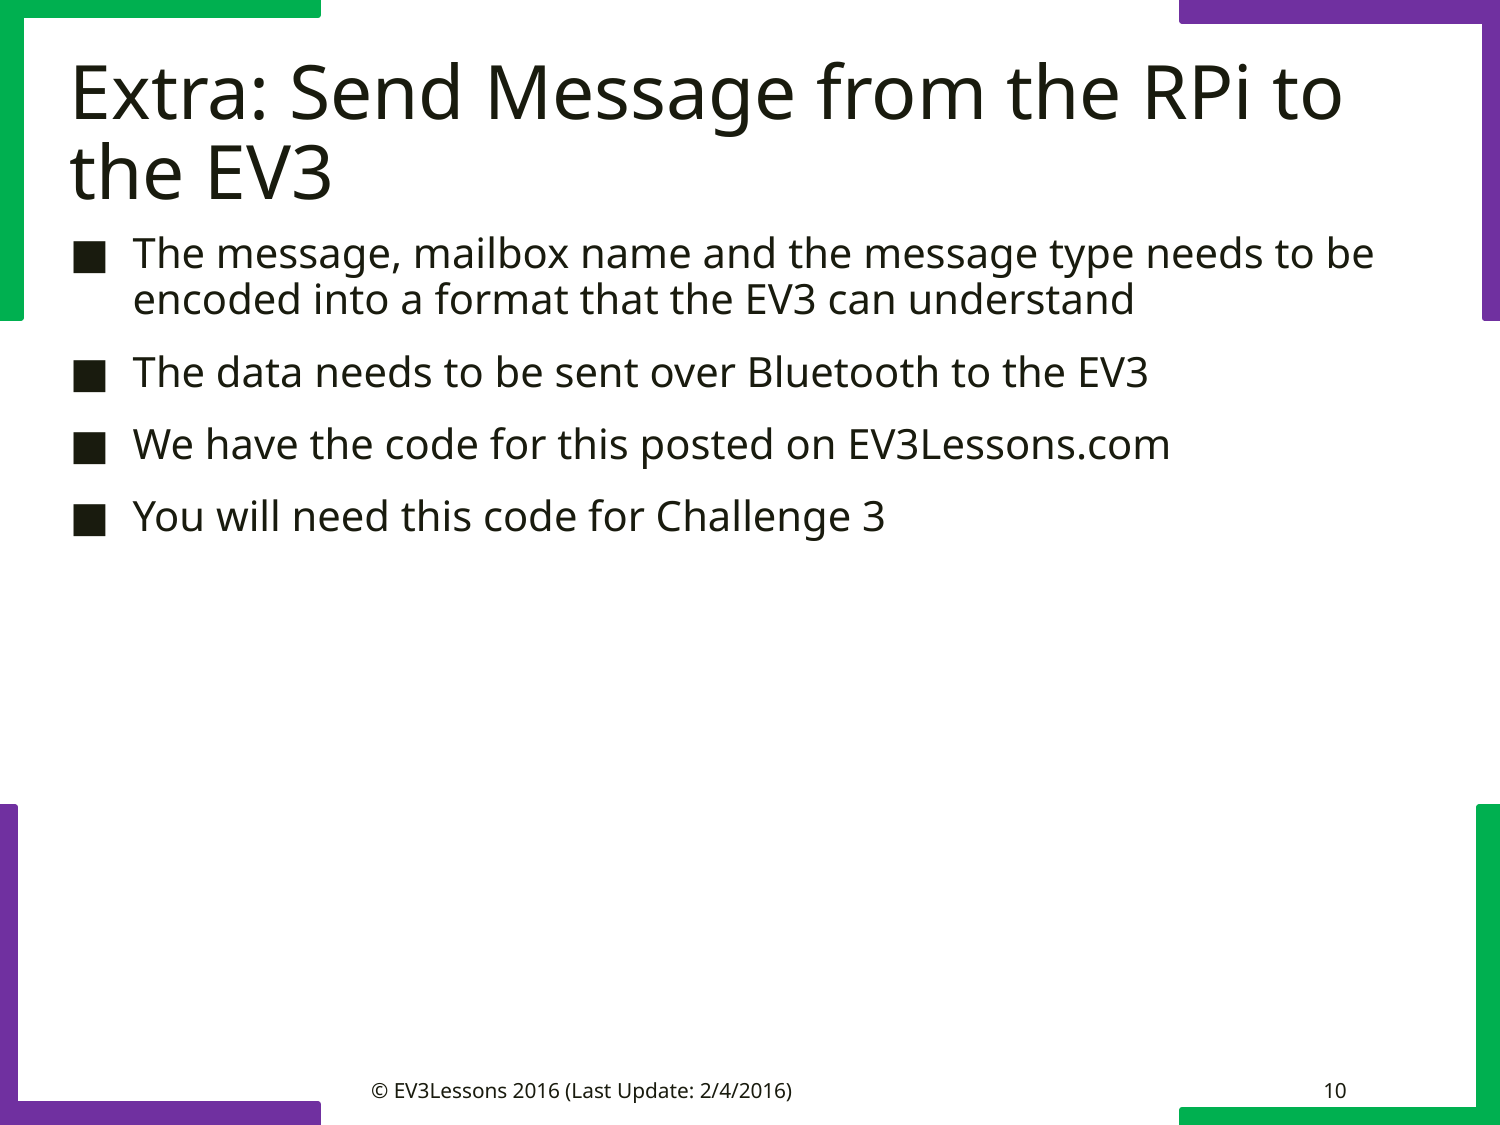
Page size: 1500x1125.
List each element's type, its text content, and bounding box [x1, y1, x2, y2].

title Extra: Send Message from the RPi to the EV3 [54, 47, 1442, 185]
list The message, mailbox name and the message type needs to be encoded into a format that the EV3 can understand The data needs to be sent over Bluetooth to the EV3 We have the code for this posted on EV3Lessons.com You will need this code for Challenge 3 [54, 222, 1442, 1024]
footer © EV3Lessons 2016 (Last Update: 2/4/2016) [355, 1058, 1129, 1125]
slide_number 10 [1165, 1058, 1362, 1125]
